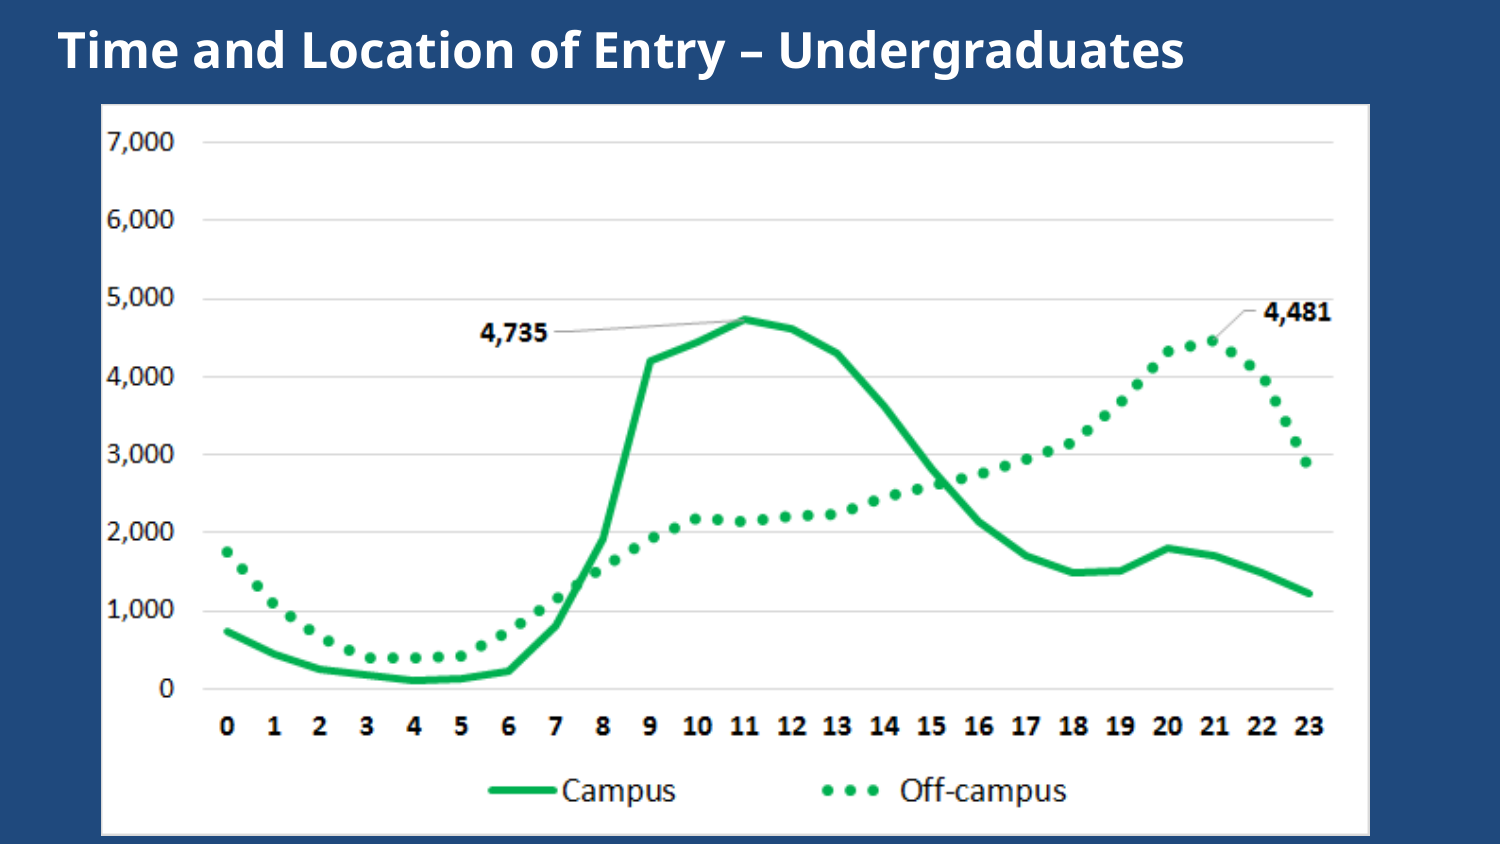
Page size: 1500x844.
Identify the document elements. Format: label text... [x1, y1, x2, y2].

picture [100, 104, 1371, 836]
text_box Time and Location of Entry – Undergraduates [41, 4, 1391, 94]
